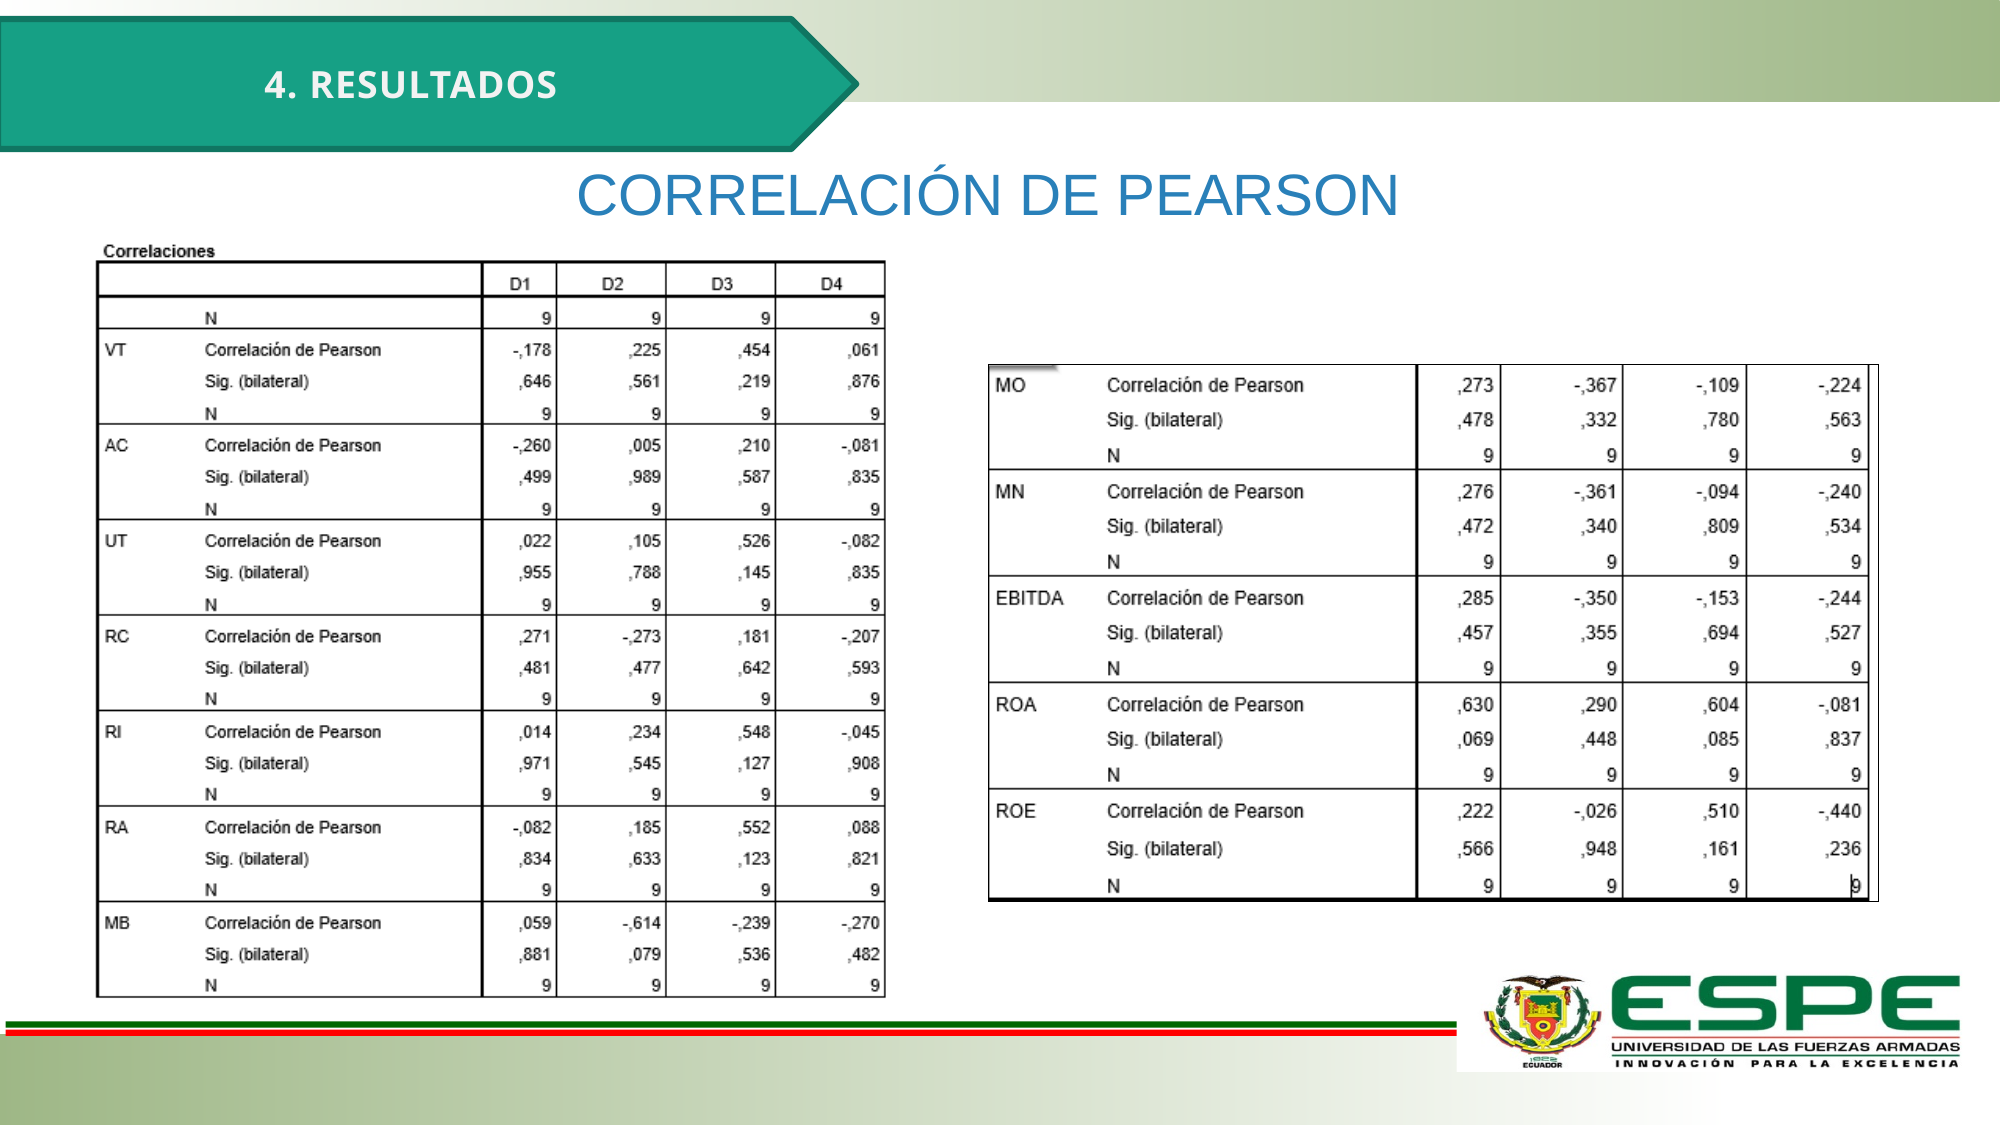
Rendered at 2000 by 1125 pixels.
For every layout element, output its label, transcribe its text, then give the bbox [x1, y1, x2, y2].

text_box 4. RESULTADOS [0, 16, 859, 152]
text_box CORRELACIÓN DE PEARSON [561, 149, 1417, 234]
picture [90, 234, 900, 1009]
picture [988, 364, 1879, 901]
picture [1456, 968, 1993, 1072]
